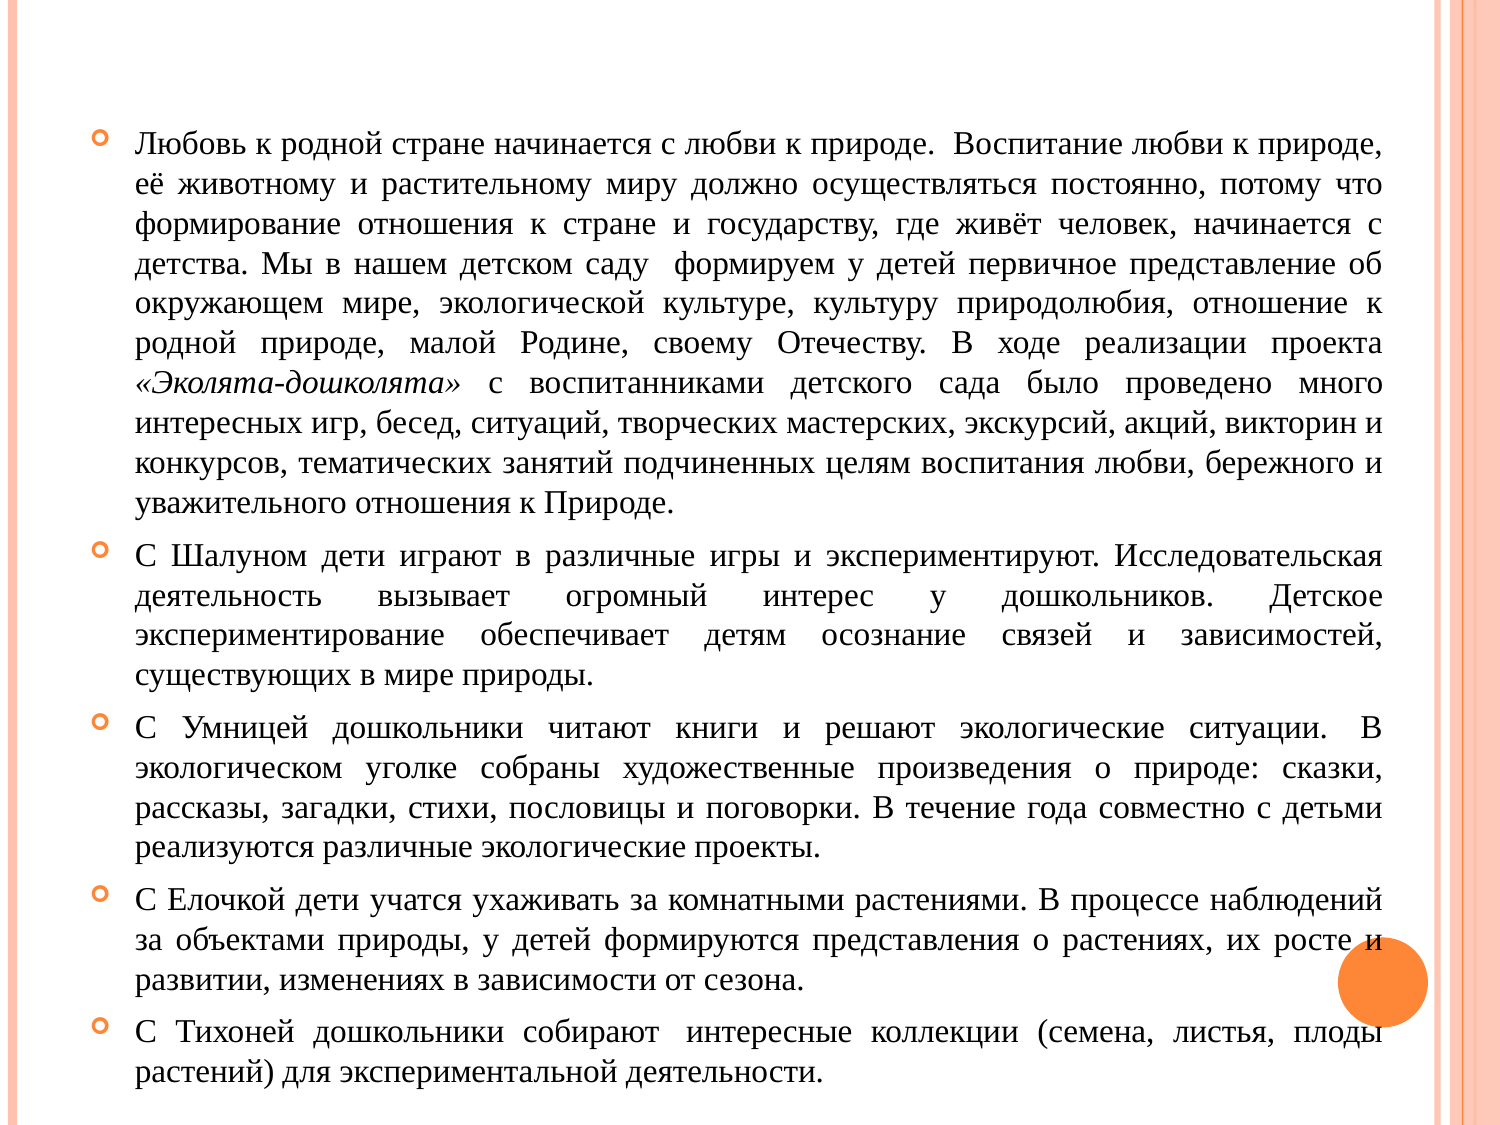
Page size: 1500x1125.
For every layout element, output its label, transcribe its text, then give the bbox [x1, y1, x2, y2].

list Любовь к родной стране начинается с любви к природе. Воспитание любви к природе, её животному и растительному миру должно осуществляться постоянно, потому что формирование отношения к стране и государству, где живёт человек, начинается с детства. Мы в нашем детском саду формируем у детей первичное представление об окружающем мире, экологической культуре, культуру природолюбия, отношение к родной природе, малой Родине, своему Отечеству. В ходе реализации проекта «Эколята-дошколята» с воспитанниками детского сада было проведено много интересных игр, бесед, ситуаций, творческих мастерских, экскурсий, акций, викторин и конкурсов, тематических занятий подчиненных целям воспитания любви, бережного и уважительного отношения к Природе. С Шалуном дети играют в различные игры и экспериментируют. Исследовательская деятельность вызывает огромный интерес у дошкольников. Детское экспериментирование обеспечивает детям осознание связей и зависимостей, существующих в мире природы. С Умницей дошкольники читают книги и решают экологические ситуации. В экологическом уголке собраны художественные произведения о природе: сказки, рассказы, загадки, стихи, пословицы и поговорки. В течение года совместно с детьми реализуются различные экологические проекты. С Елочкой дети учатся ухаживать за комнатными растениями. В процессе наблюдений за объектами природы, у детей формируются представления о растениях, их росте и развитии, изменениях в зависимости от сезона. С Тихоней дошкольники собирают интересные коллекции (семена, листья, плоды растений) для экспериментальной деятельности. [75, 113, 1400, 1062]
